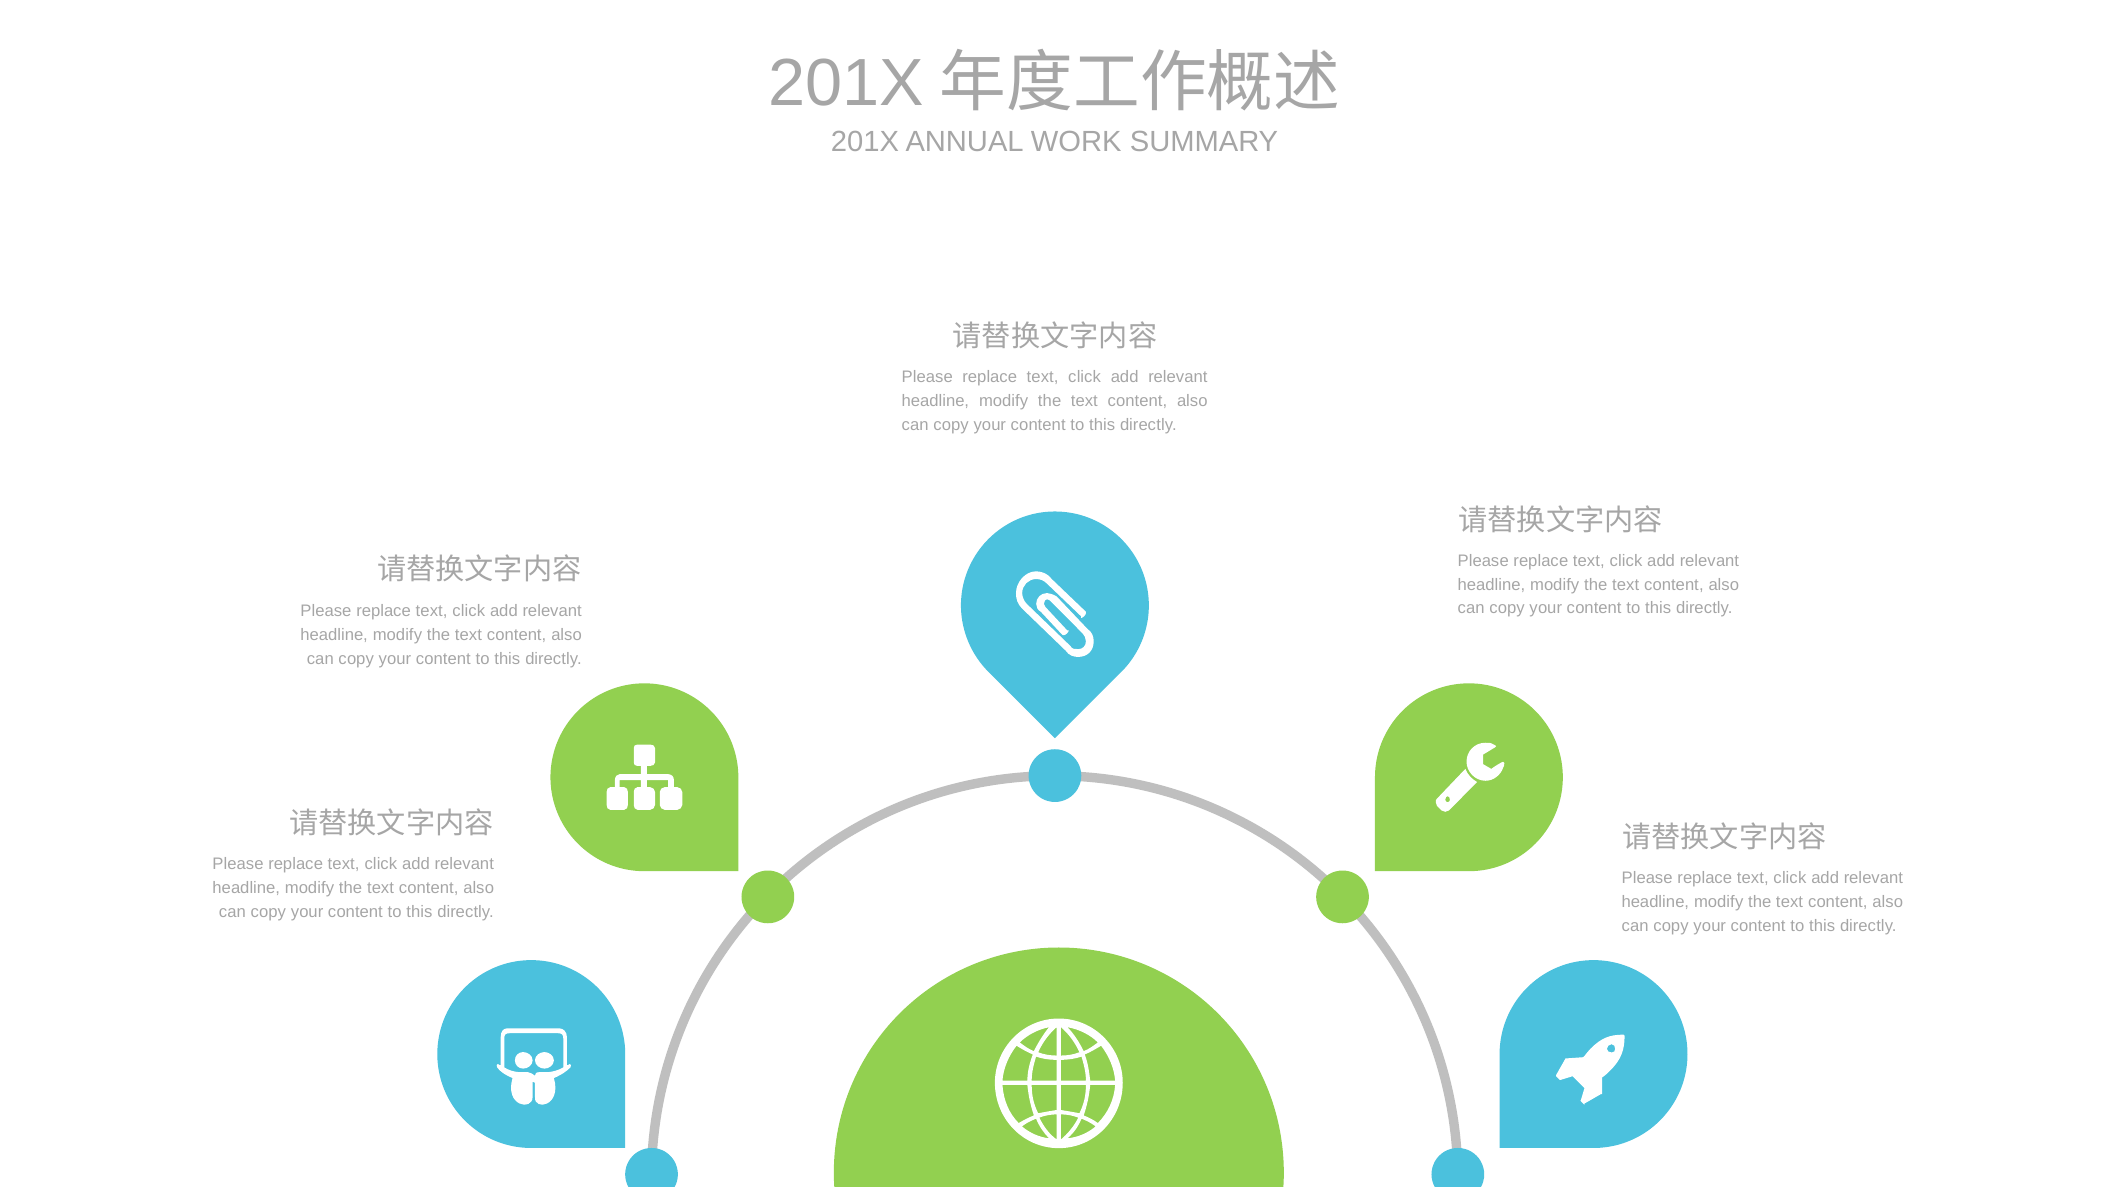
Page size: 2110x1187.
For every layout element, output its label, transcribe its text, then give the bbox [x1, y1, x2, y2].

text_box Please replace text, click add relevant headline, modify the text content, also can copy your content to this directly. [288, 595, 583, 668]
text_box 请替换文字内容 [288, 804, 494, 840]
text_box [1435, 742, 1505, 812]
text_box 201X年度工作概述 [730, 38, 1379, 119]
text_box [436, 959, 627, 1150]
text_box [549, 682, 740, 873]
text_box 请替换文字内容 [1622, 818, 1828, 854]
text_box Please replace text, click add relevant headline, modify the text content, also can copy your content to this directly. [901, 361, 1209, 434]
text_box [959, 510, 1150, 740]
text_box [1315, 869, 1370, 925]
text_box [1373, 682, 1564, 873]
text_box [1498, 959, 1689, 1150]
text_box Please replace text, click add relevant headline, modify the text content, also can copy your content to this directly. [1621, 862, 1915, 935]
text_box [1430, 1146, 1486, 1187]
text_box Please replace text, click add relevant headline, modify the text content, also can copy your content to this directly. [204, 849, 495, 922]
text_box 请替换文字内容 [376, 550, 582, 586]
text_box [740, 869, 796, 925]
text_box [624, 1146, 679, 1187]
text_box 请替换文字内容 [1458, 500, 1664, 536]
text_box Please replace text, click add relevant headline, modify the text content, also can copy your content to this directly. [1457, 545, 1764, 618]
text_box 201X ANNUAL WORK SUMMARY [824, 122, 1285, 158]
text_box [496, 1028, 571, 1105]
text_box [1015, 571, 1094, 657]
text_box 请替换文字内容 [952, 317, 1158, 353]
text_box [652, 776, 1457, 1183]
text_box [1027, 748, 1083, 804]
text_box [833, 947, 1284, 1187]
text_box [606, 744, 683, 810]
text_box [1556, 1034, 1625, 1105]
